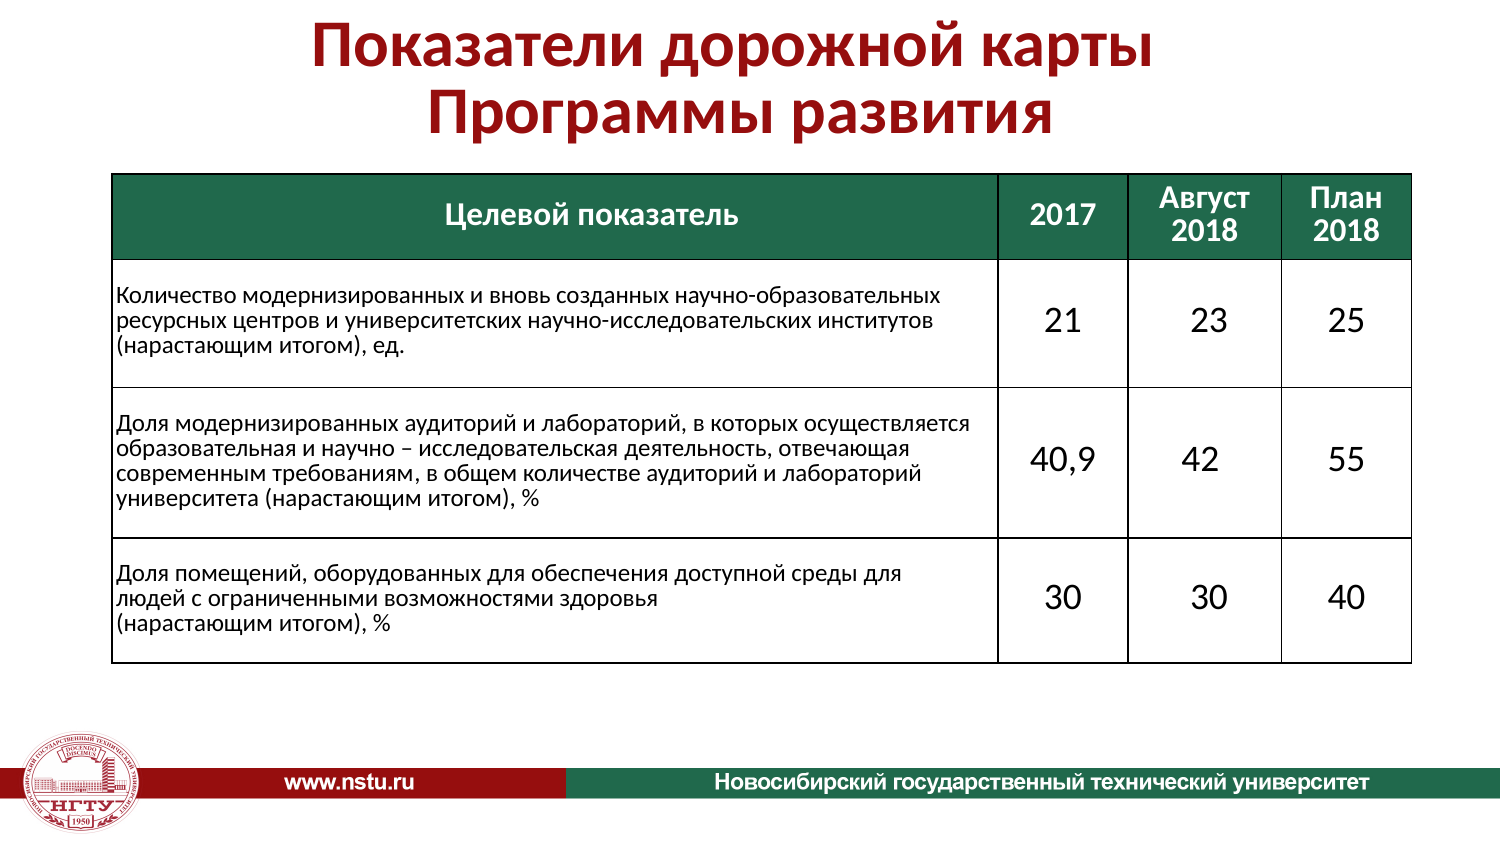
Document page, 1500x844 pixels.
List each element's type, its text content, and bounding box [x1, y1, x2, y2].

table_cell Количество модернизированных и вновь созданных научно-образовательных ресурсных центров и университетских научно-исследовательских институтов (нарастающим итогом), ед. [113, 260, 997, 387]
table_cell 30 [1129, 539, 1281, 662]
title Показатели дорожной карты Программы развития [17, 9, 1465, 151]
table_cell 21 [999, 260, 1127, 387]
table_header Целевой показатель [113, 175, 997, 259]
table_cell 25 [1282, 260, 1411, 387]
table_cell 42 [1129, 388, 1281, 537]
table_cell Доля модернизированных аудиторий и лабораторий, в которых осуществляется образовательная и научно – исследовательская деятельность, отвечающая современным требованиям, в общем количестве аудиторий и лабораторий университета (нарастающим итогом), % [113, 388, 997, 537]
picture [0, 0, 1500, 844]
table_cell 30 [999, 539, 1127, 662]
table_header План 2018 [1282, 175, 1411, 259]
table_cell 23 [1129, 260, 1281, 387]
table_header Август 2018 [1129, 175, 1281, 259]
table_cell 55 [1282, 388, 1411, 537]
table_header 2017 [999, 175, 1127, 259]
table_cell 40,9 [999, 388, 1127, 537]
table_cell 40 [1282, 539, 1411, 662]
table_cell Доля помещений, оборудованных для обеспечения доступной среды для людей с ограниченными возможностями здоровья (нарастающим итогом), % [113, 539, 997, 662]
